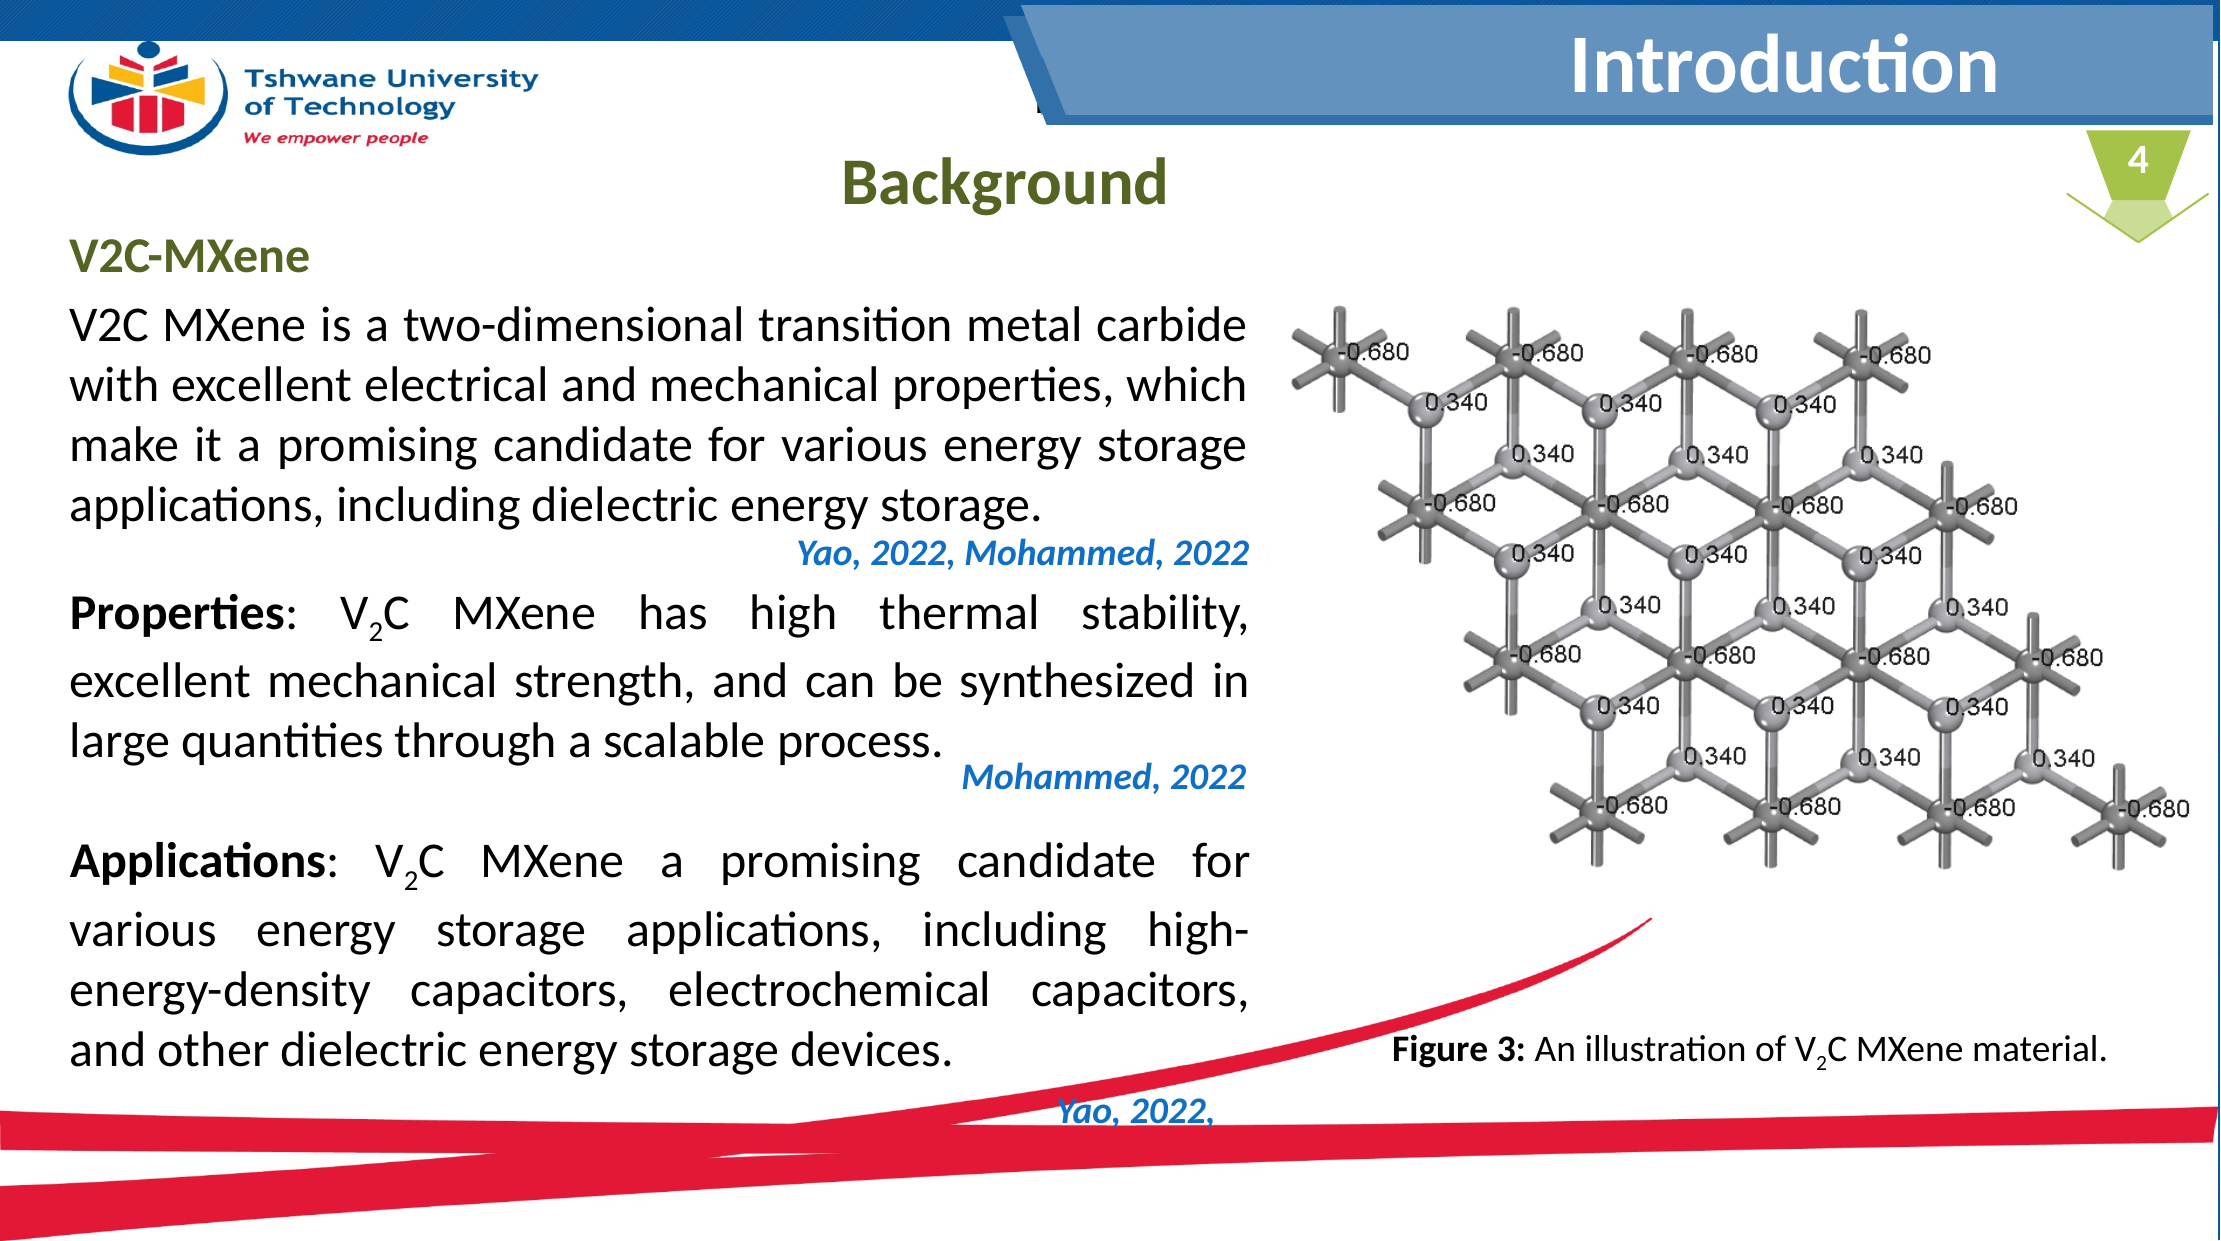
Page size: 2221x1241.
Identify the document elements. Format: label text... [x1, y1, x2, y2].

text_box Figure 3: An illustration of V2C MXene material. [1377, 1016, 2202, 1083]
text_box Background [826, 130, 1200, 226]
text_box Mohammed, 2022 [946, 744, 1262, 805]
text_box Yao, 2022, [1041, 1078, 1264, 1139]
text_box Introduction [2213, 5, 2220, 125]
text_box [2066, 130, 2209, 243]
text_box Properties: V2C MXene has high thermal stability, excellent mechanical strength, and can be synthesized in large quantities through a scalable process. Applications: V2C MXene a promising candidate for various energy storage applications, including high-energy-density capacitors, electrochemical capacitors, and other dielectric energy storage devices. [55, 572, 1266, 1204]
text_box V2C-MXene [54, 215, 390, 283]
text_box V2C MXene is a two-dimensional transition metal carbide with excellent electrical and mechanical properties, which make it a promising candidate for various energy storage applications, including dielectric energy storage. [54, 283, 1264, 539]
text_box Yao, 2022, Mohammed, 2022 [781, 520, 1262, 581]
picture [0, 5, 2218, 1241]
